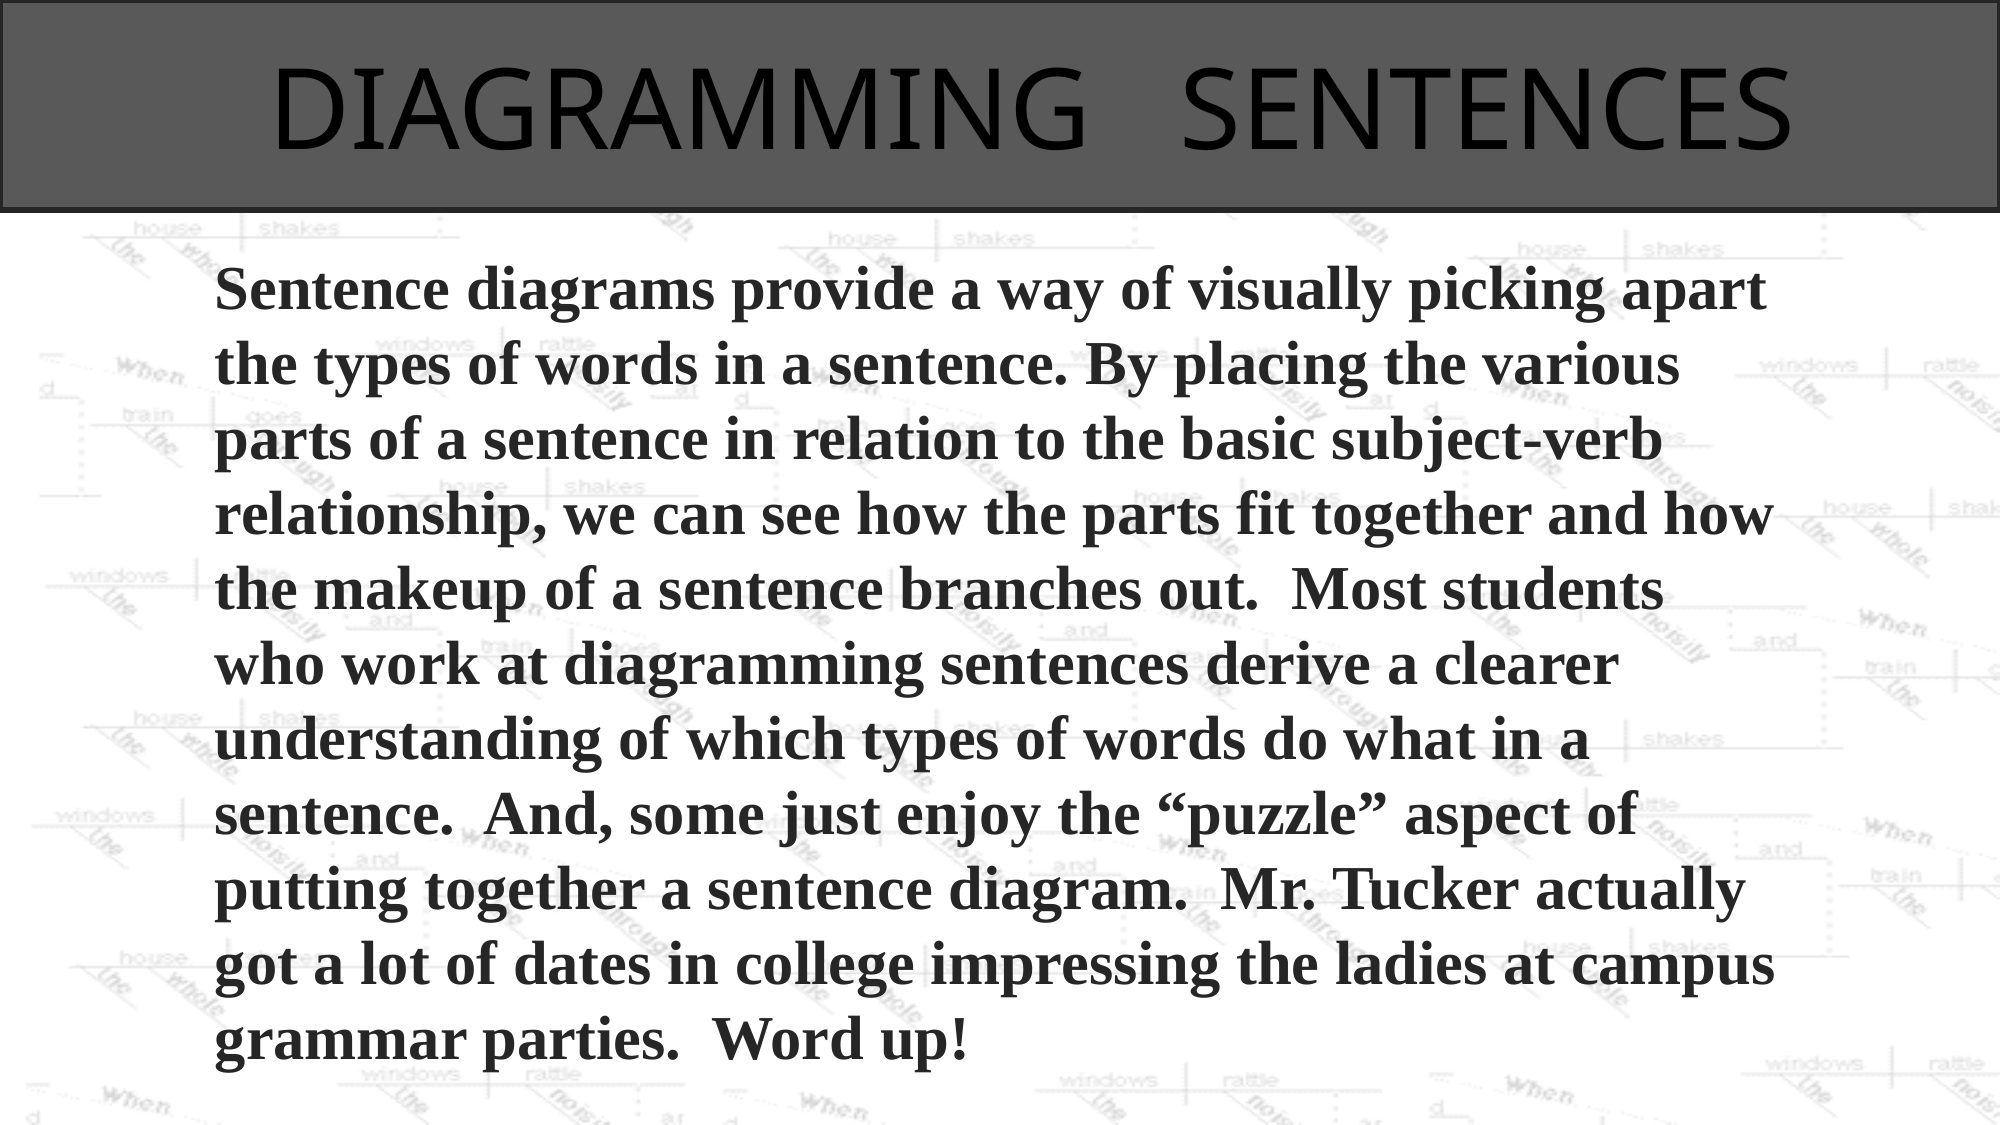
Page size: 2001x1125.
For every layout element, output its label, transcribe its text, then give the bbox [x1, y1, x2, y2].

text_box DIAGRAMMING SENTENCES [233, 29, 1832, 180]
text_box [0, 0, 2000, 211]
picture [24, 211, 2000, 1125]
text_box Sentence diagrams provide a way of visually picking apart the types of words in a sentence. By placing the various parts of a sentence in relation to the basic subject-verb relationship, we can see how the parts fit together and how the makeup of a sentence branches out. Most students who work at diagramming sentences derive a clearer understanding of which types of words do what in a sentence. And, some just enjoy the “puzzle” aspect of putting together a sentence diagram. Mr. Tucker actually got a lot of dates in college impressing the ladies at campus grammar parties. Word up! [200, 239, 1800, 1079]
